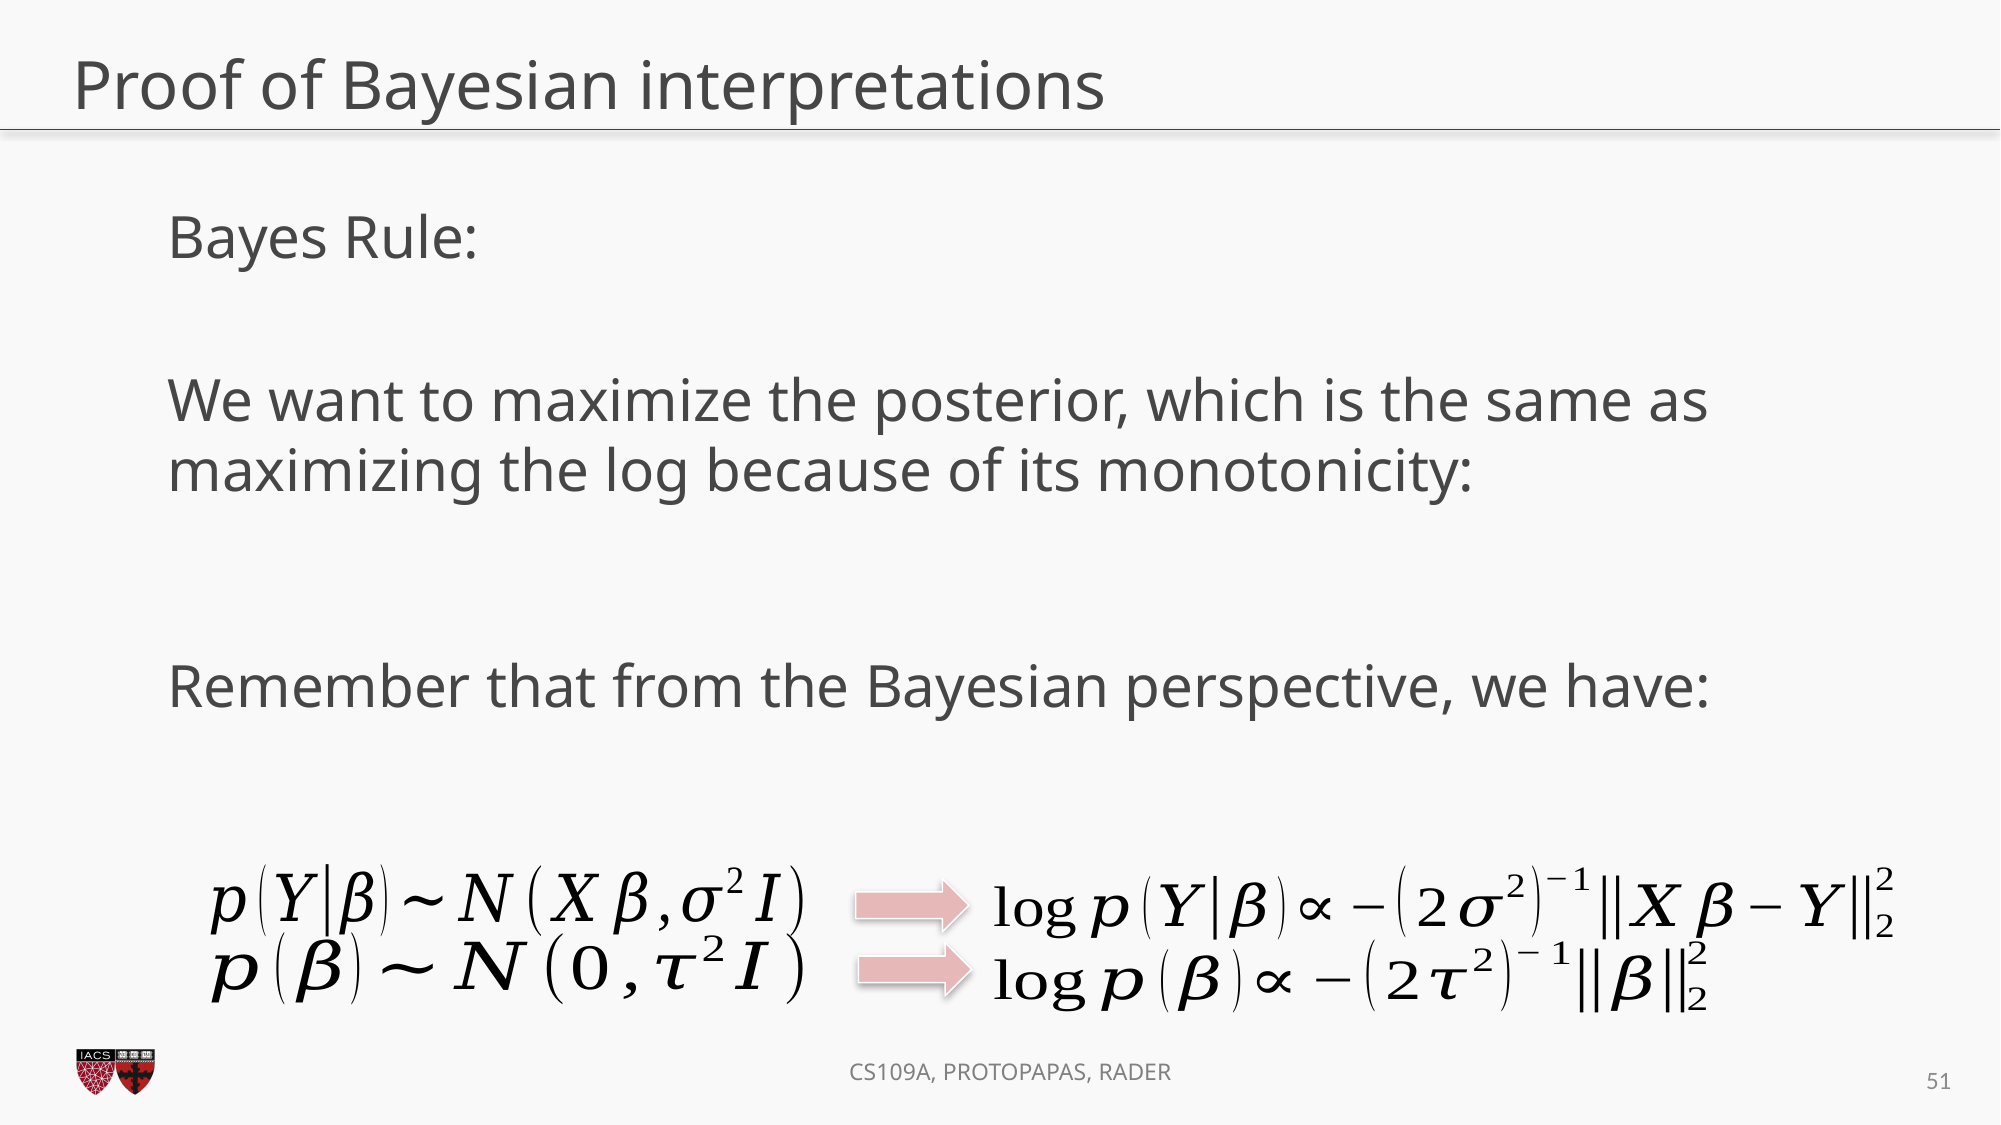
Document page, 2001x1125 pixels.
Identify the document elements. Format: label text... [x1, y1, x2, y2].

text_box [857, 941, 973, 997]
picture [75, 1049, 155, 1095]
title Proof of Bayesian interpretations [57, 35, 1943, 162]
text_box [854, 877, 970, 933]
slide_number 51 [1500, 1050, 1967, 1110]
